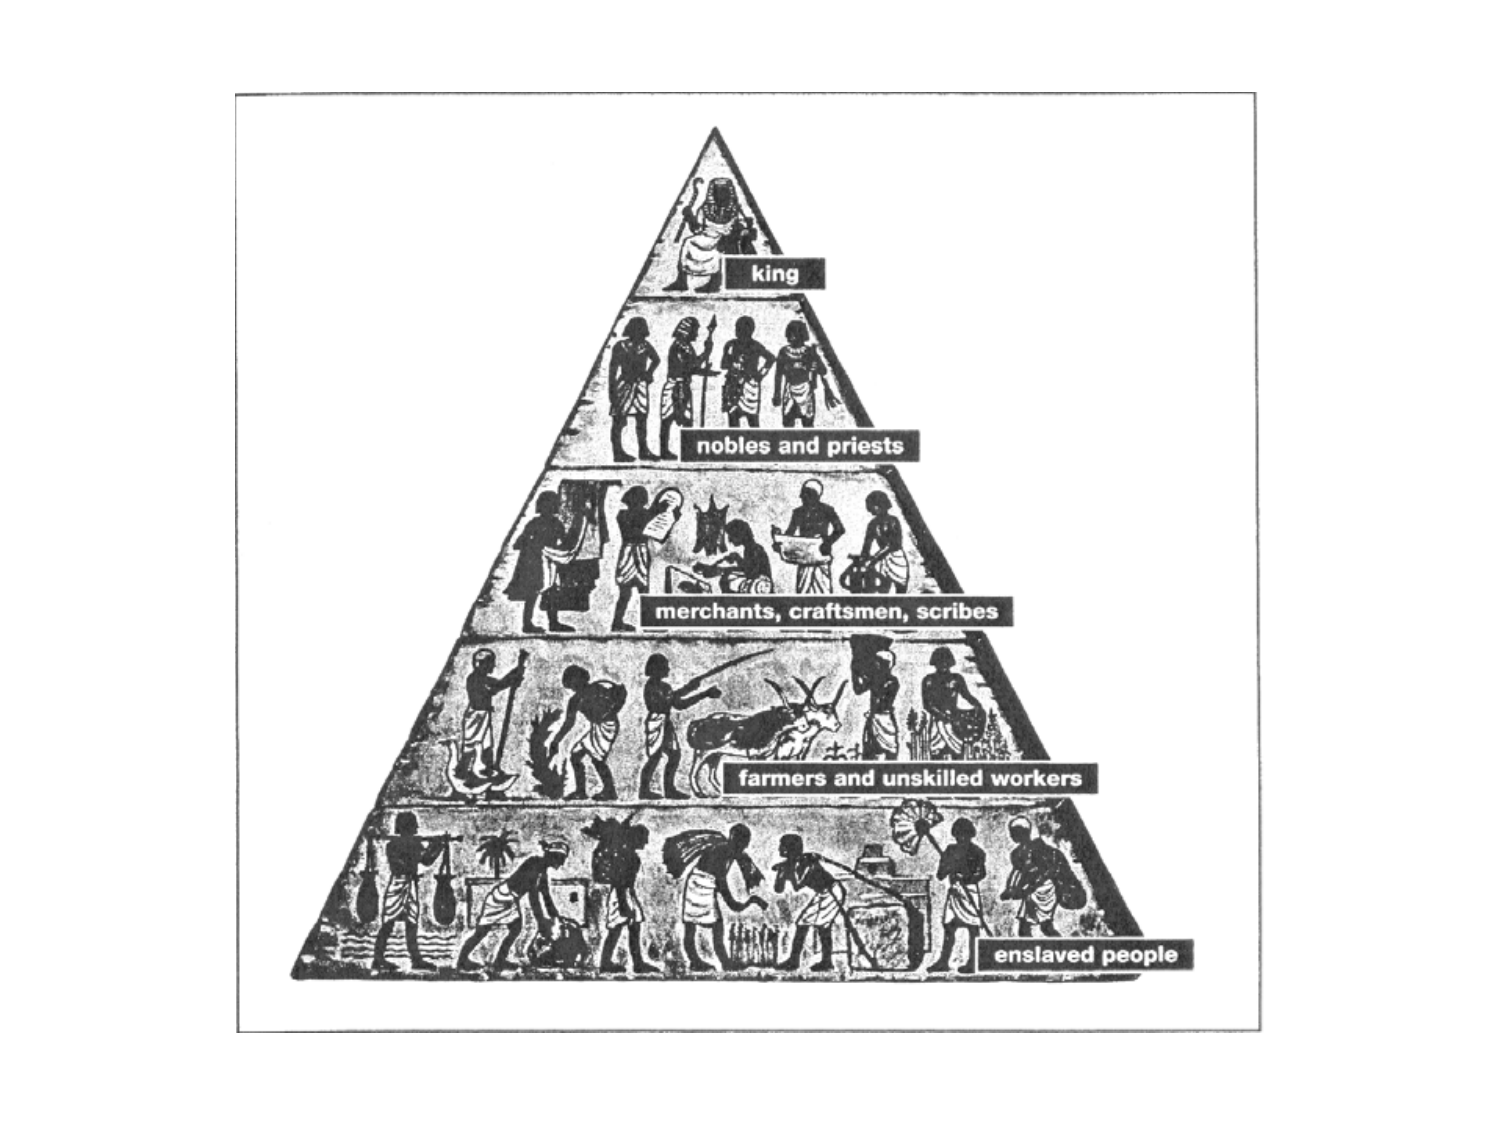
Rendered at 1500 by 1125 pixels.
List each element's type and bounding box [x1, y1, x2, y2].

picture [235, 91, 1265, 1033]
